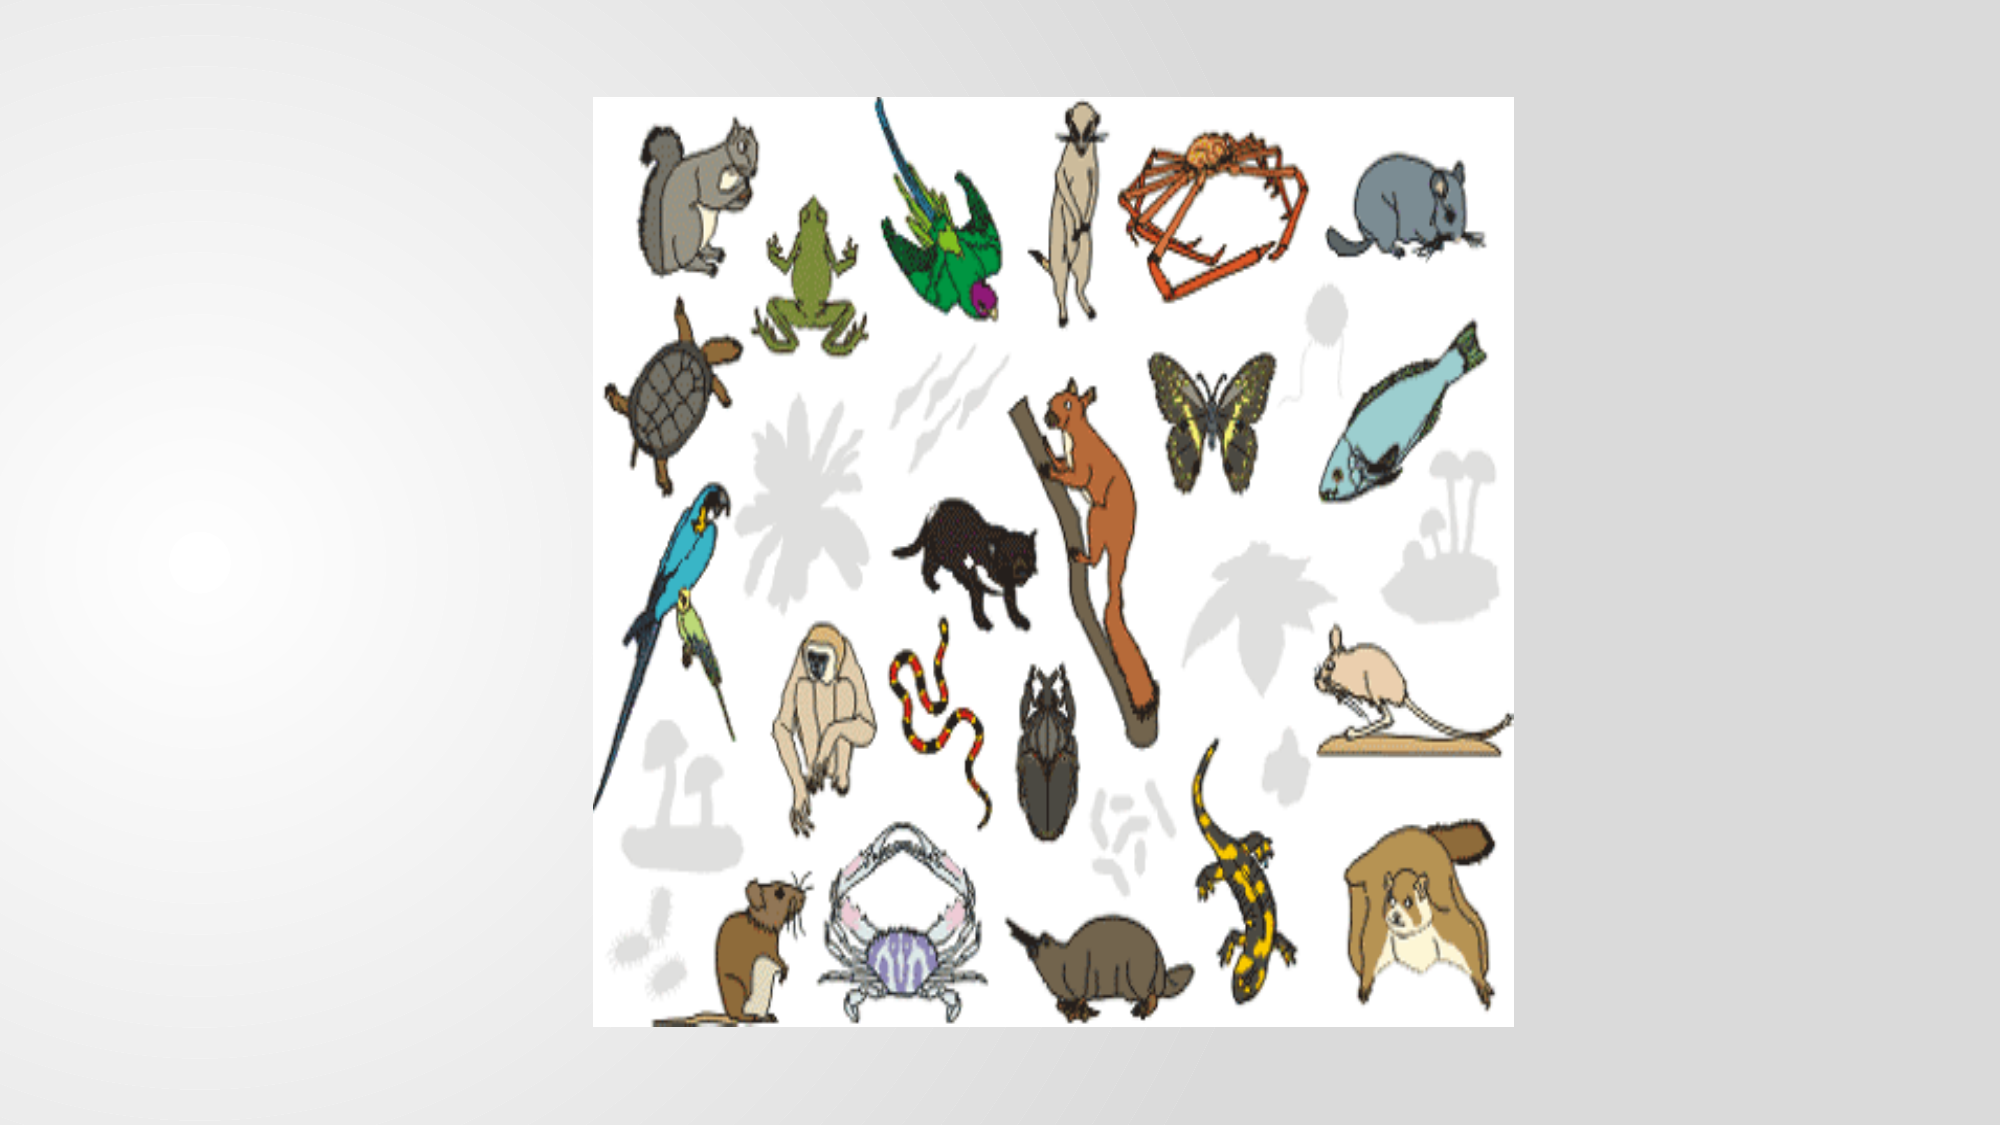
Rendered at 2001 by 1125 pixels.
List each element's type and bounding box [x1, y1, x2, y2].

picture [593, 96, 1515, 1028]
